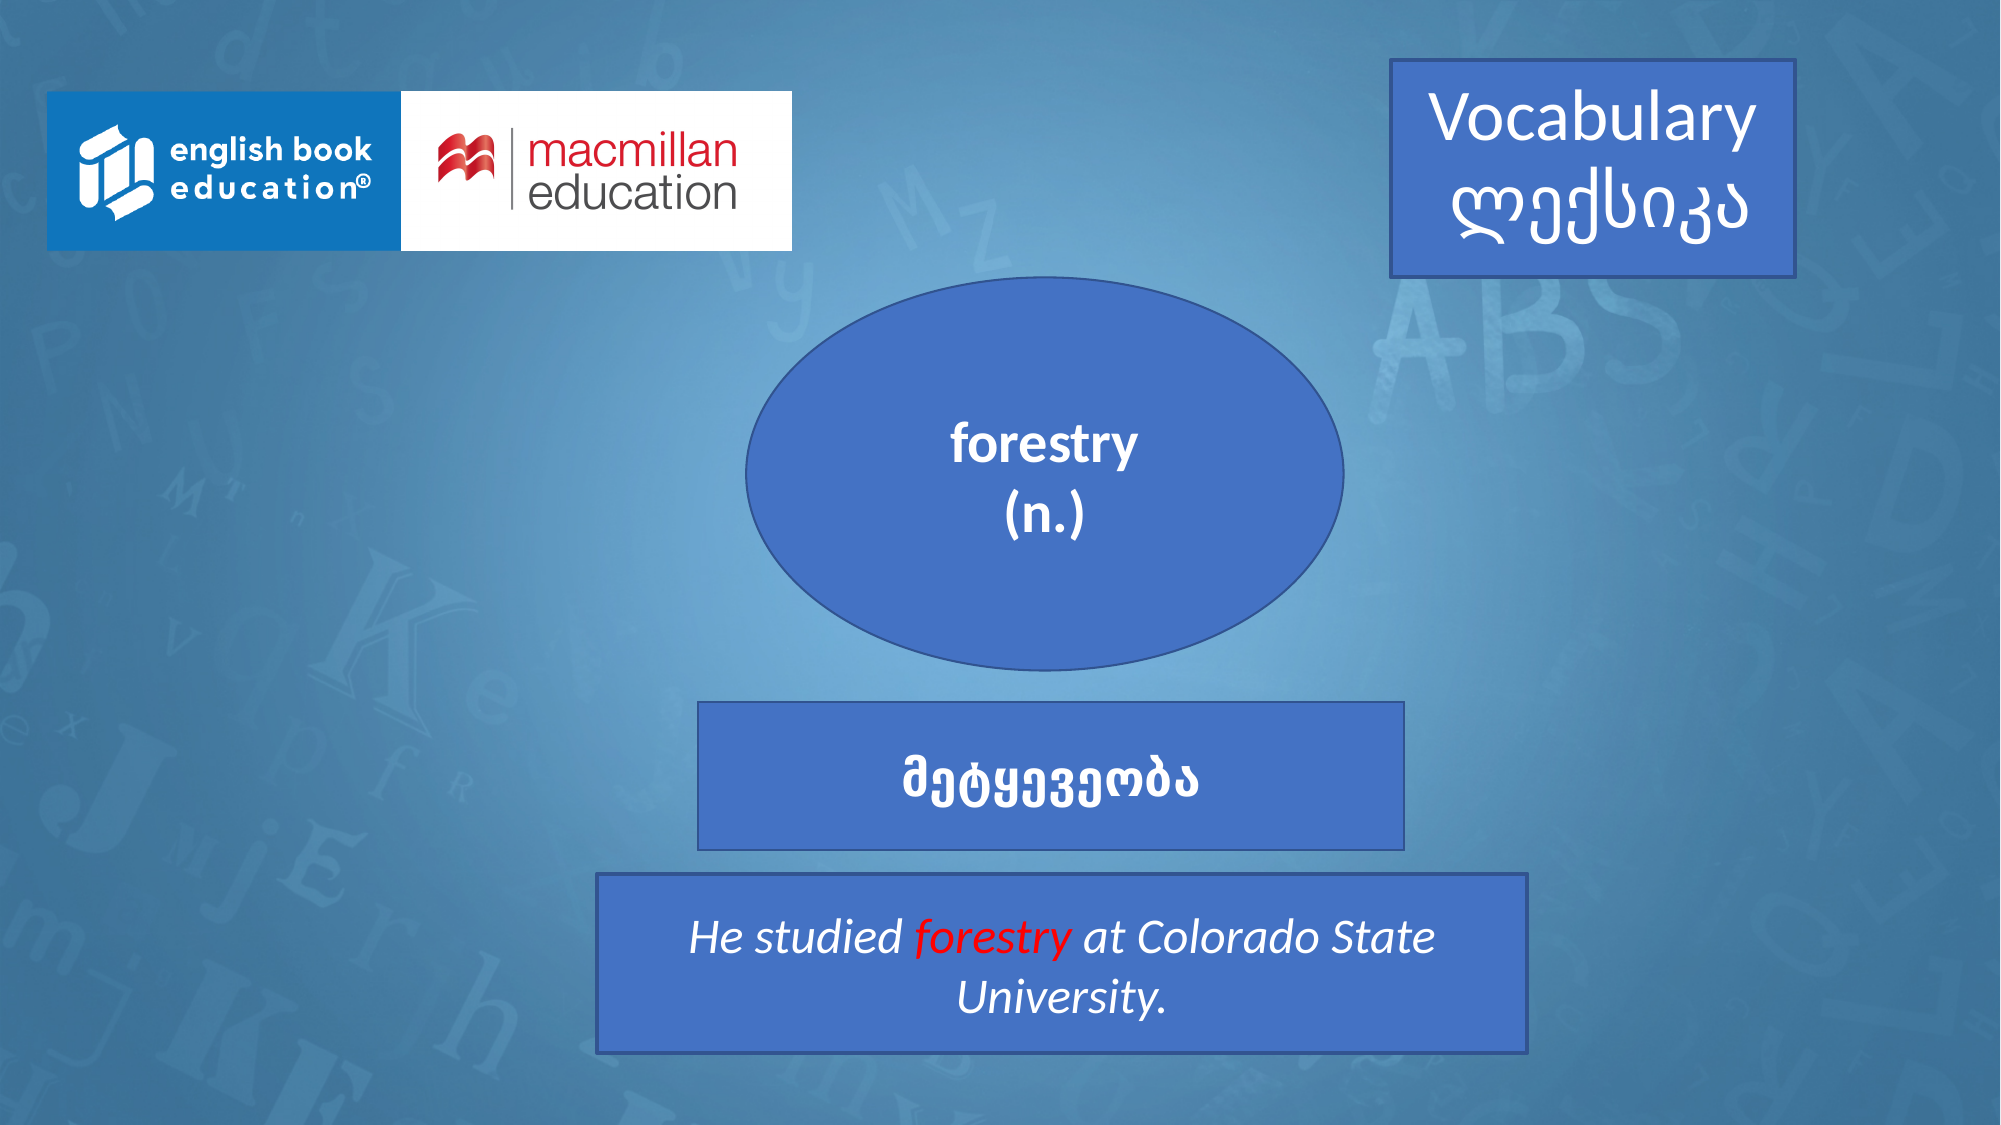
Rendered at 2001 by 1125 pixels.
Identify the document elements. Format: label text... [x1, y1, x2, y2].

text_box მეტყევეობა [697, 702, 1405, 850]
picture [0, 0, 2001, 1125]
text_box [1389, 58, 1797, 279]
text_box Vocabulary ლექსიკა [1390, 59, 1795, 250]
text_box He studied forestry at Colorado State University. [595, 872, 1529, 1055]
text_box forestry (n.) [746, 277, 1344, 671]
